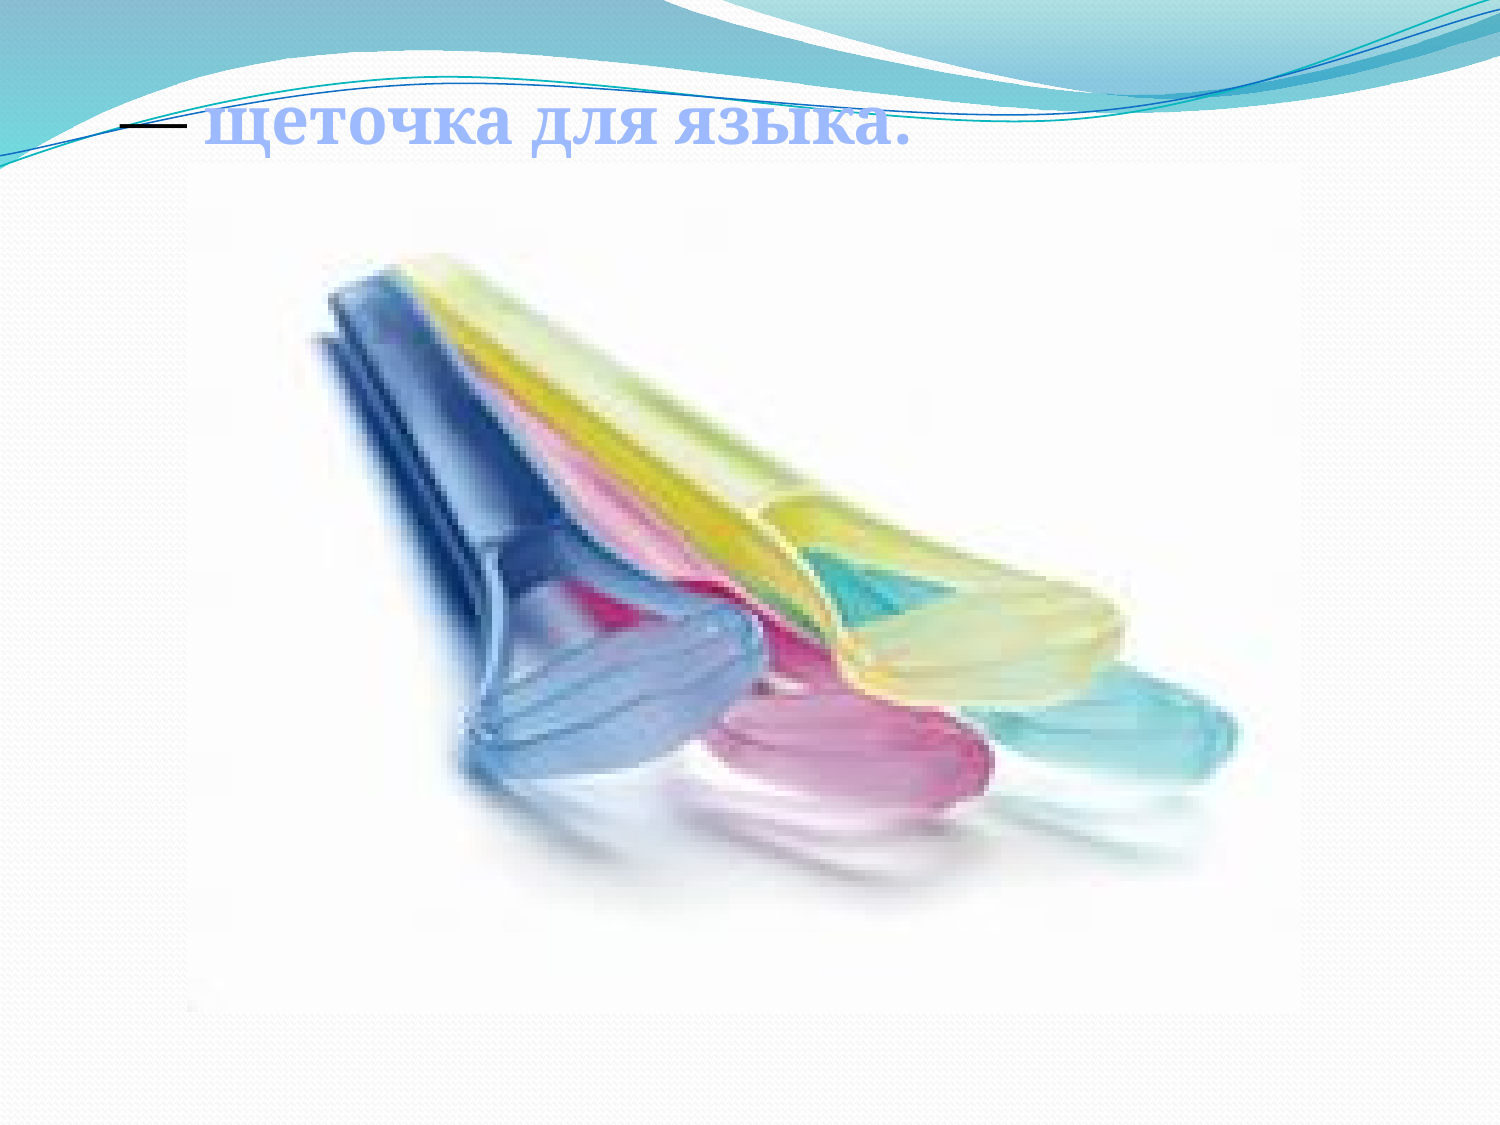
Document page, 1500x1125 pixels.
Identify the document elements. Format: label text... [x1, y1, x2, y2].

text_box — щеточка для языка. [105, 70, 1395, 165]
picture [187, 163, 1301, 1012]
